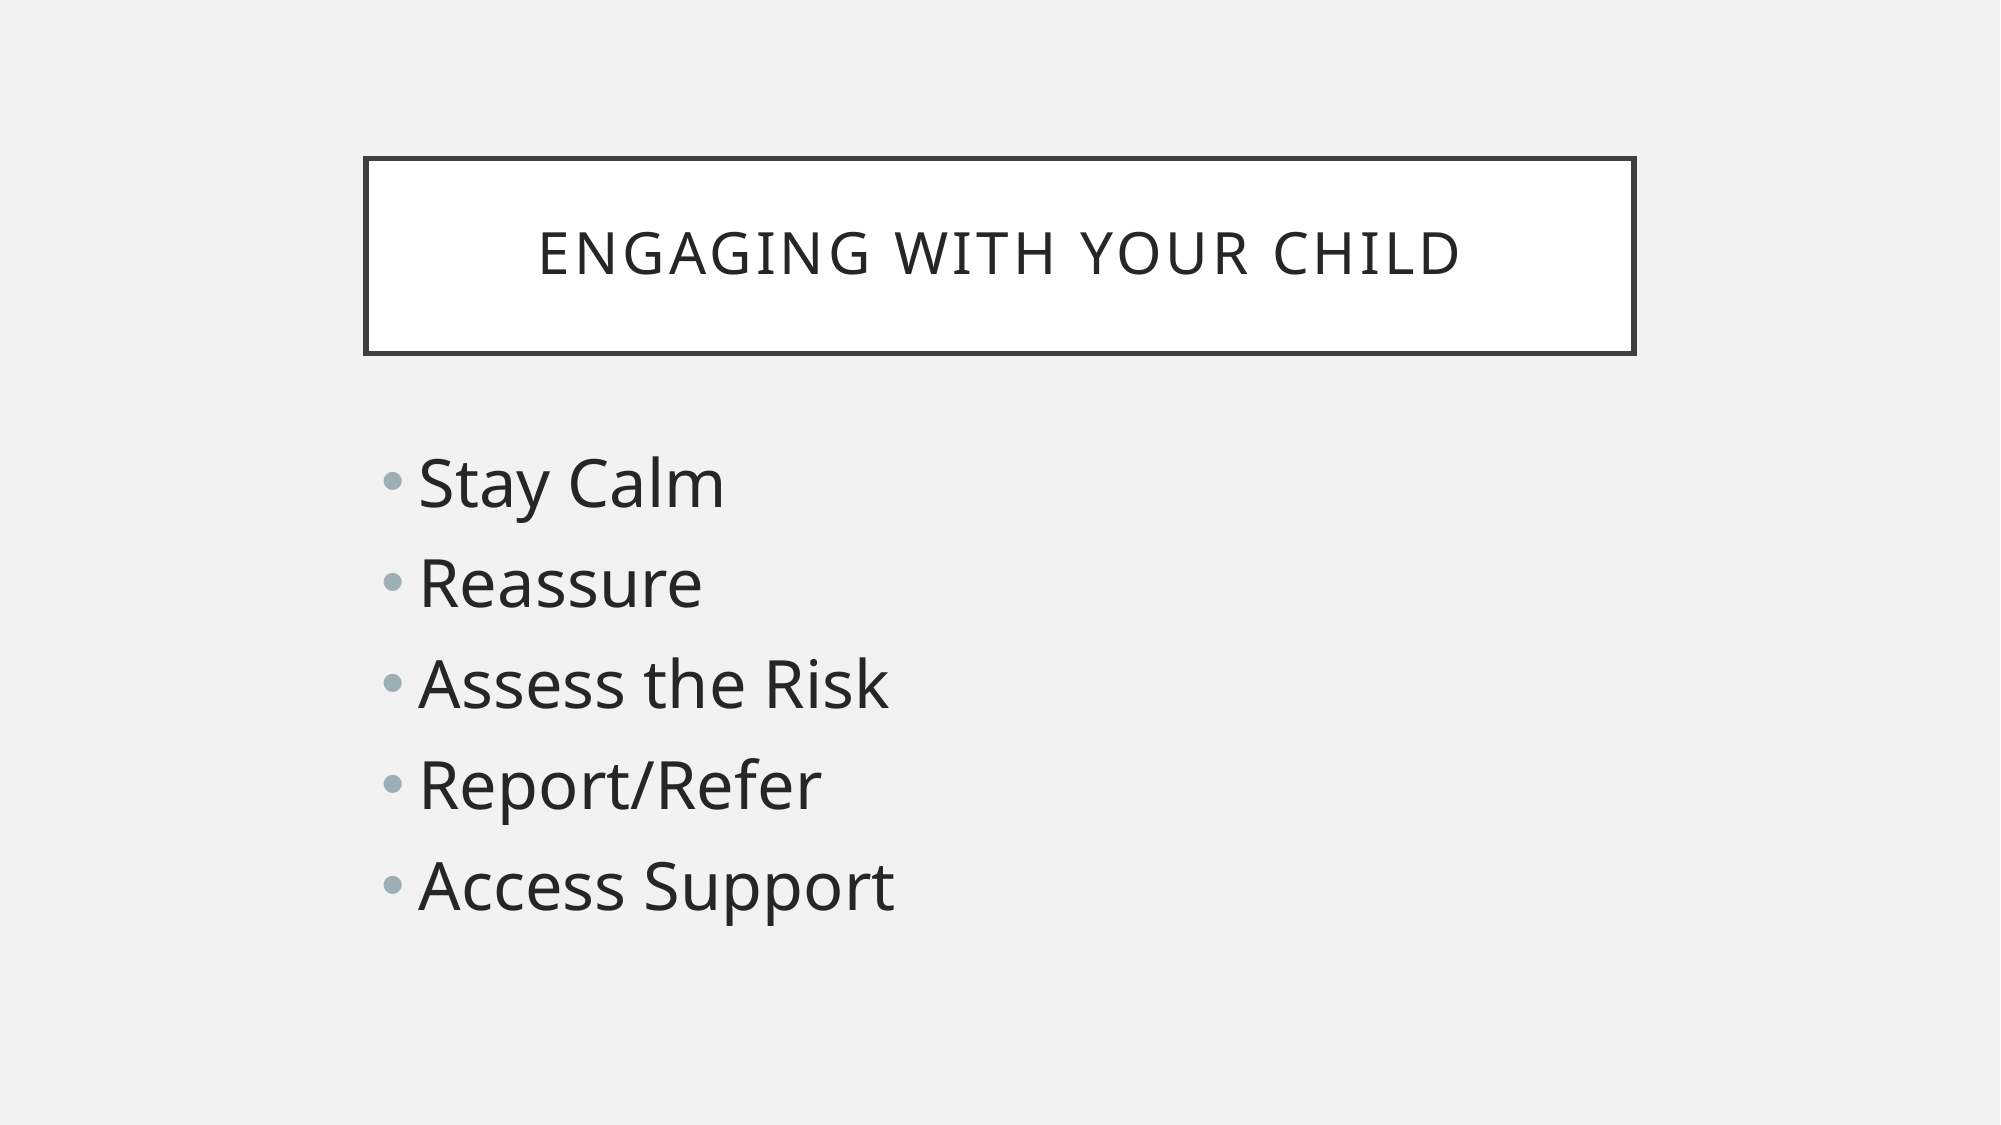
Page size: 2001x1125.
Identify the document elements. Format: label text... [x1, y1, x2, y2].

title Engaging with your child [363, 156, 1637, 356]
list Stay Calm Reassure Assess the Risk Report/Refer Access Support [366, 432, 1634, 942]
